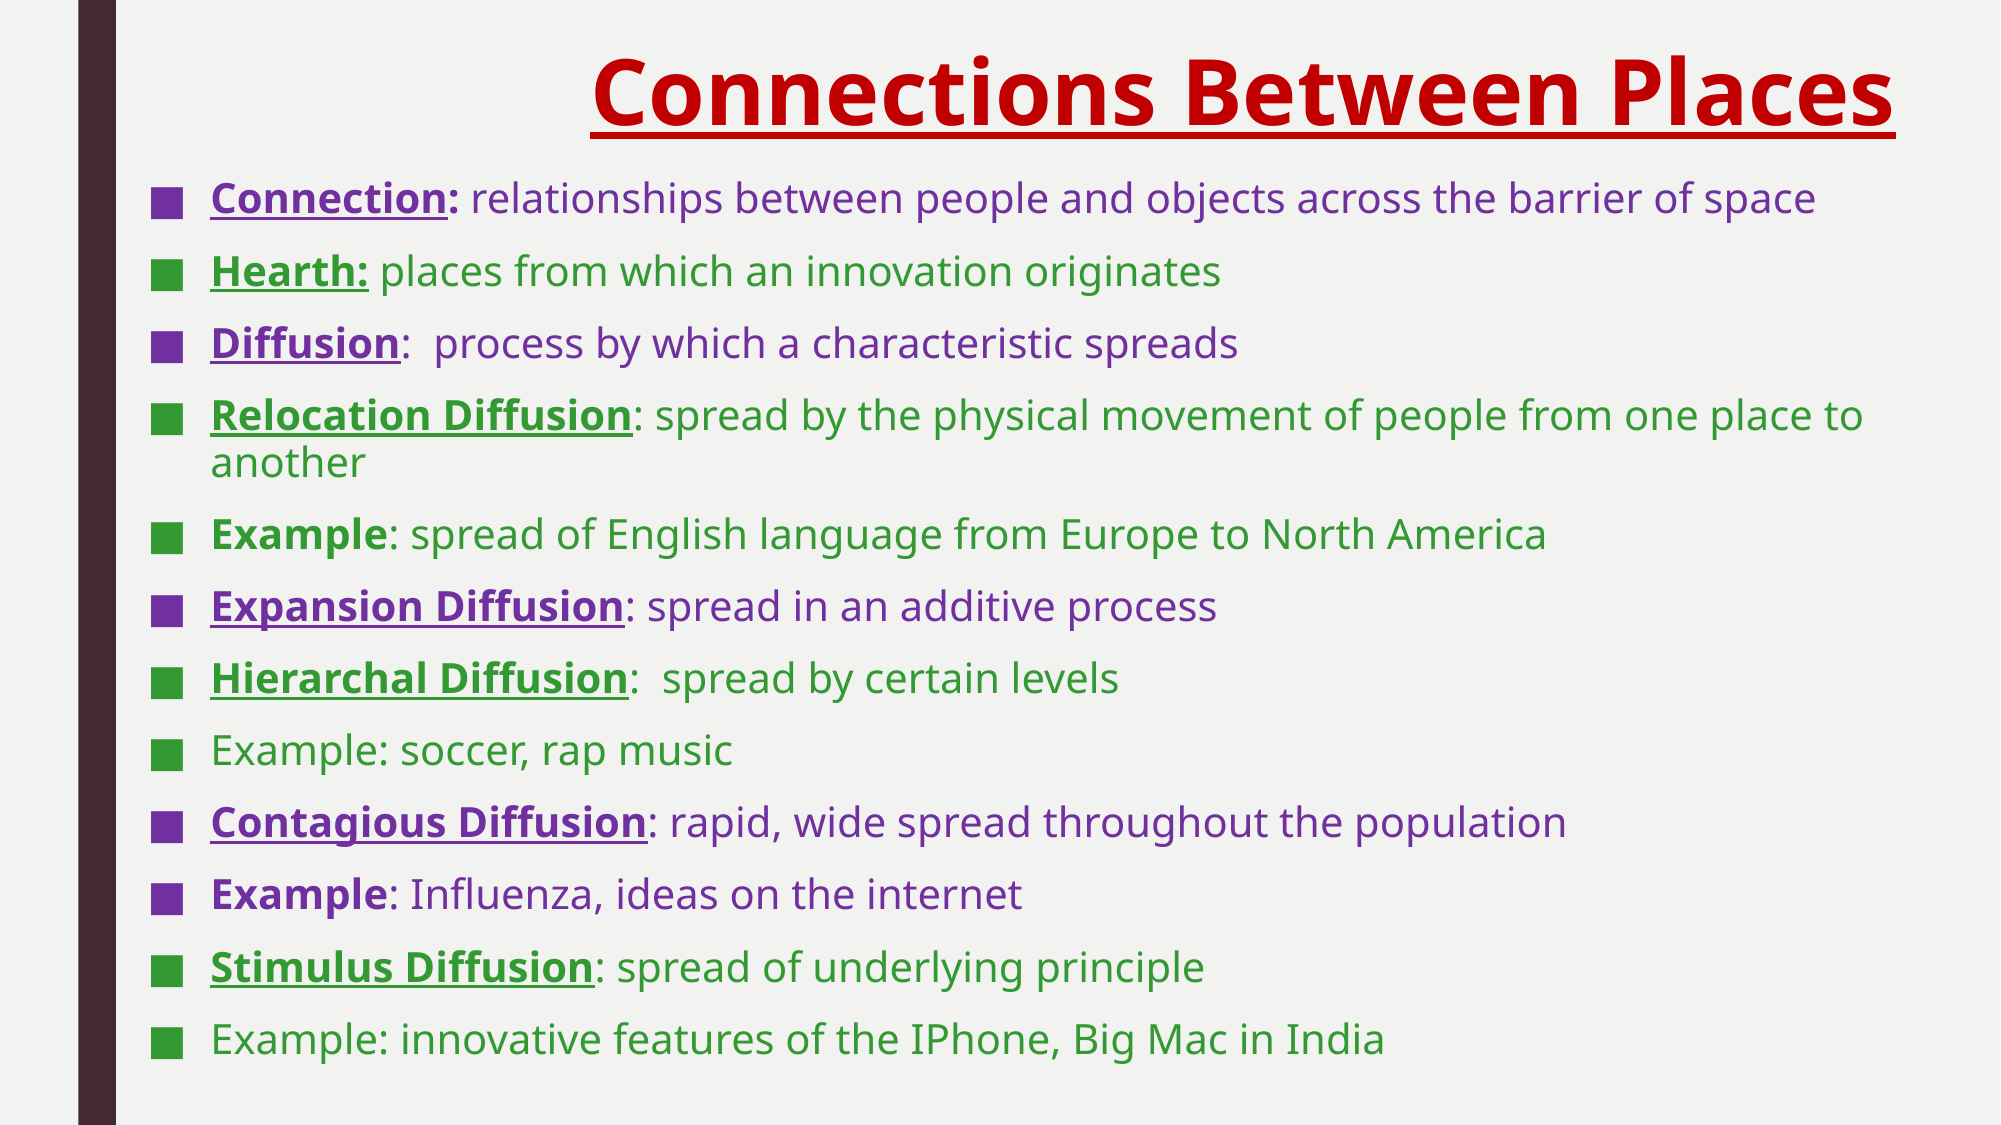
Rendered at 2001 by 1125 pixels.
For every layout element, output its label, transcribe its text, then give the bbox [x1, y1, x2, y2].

title Connections Between Places [147, 39, 1984, 168]
list Connection: relationships between people and objects across the barrier of space Hearth: places from which an innovation originates Diffusion: process by which a characteristic spreads Relocation Diffusion: spread by the physical movement of people from one place to another Example: spread of English language from Europe to North America Expansion Diffusion: spread in an additive process Hierarchal Diffusion: spread by certain levels Example: soccer, rap music Contagious Diffusion: rapid, wide spread throughout the population Example: Influenza, ideas on the internet Stimulus Diffusion: spread of underlying principle Example: innovative features of the IPhone, Big Mac in India [132, 168, 2000, 1125]
